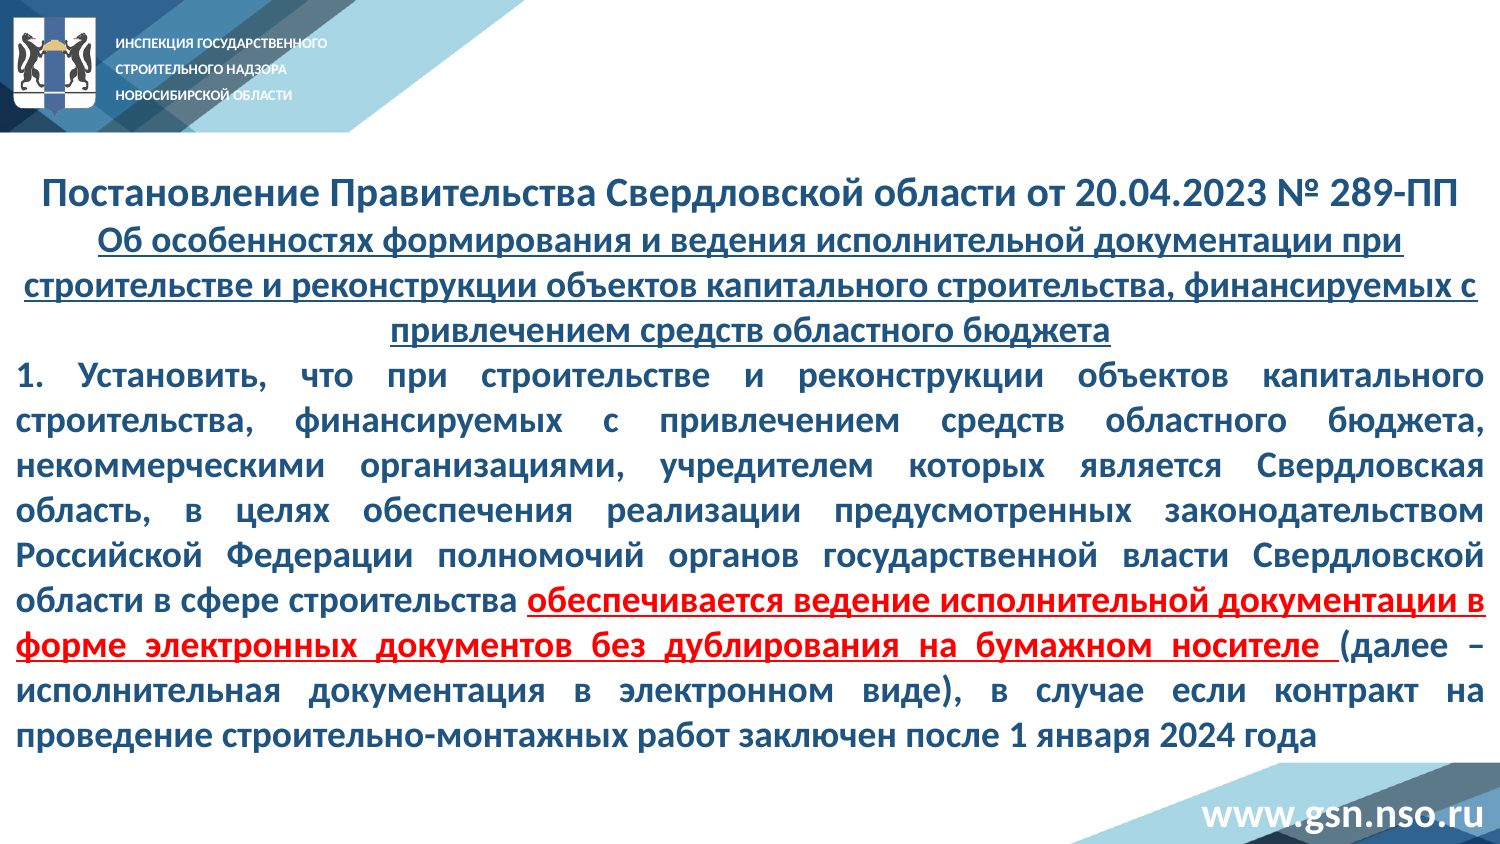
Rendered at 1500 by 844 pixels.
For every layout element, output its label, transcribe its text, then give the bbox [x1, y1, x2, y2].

text_box ИНСПЕКЦИЯ ГОСУДАРСТВЕННОГО СТРОИТЕЛЬНОГО НАДЗОРА НОВОСИБИРСКОЙ ОБЛАСТИ [100, 17, 366, 118]
picture [0, 0, 1500, 157]
text_box Постановление Правительства Свердловской области от 20.04.2023 № 289-ПП Об особенностях формирования и ведения исполнительной документации при строительстве и реконструкции объектов капитального строительства, финансируемых с привлечением средств областного бюджета 1. Установить, что при строительстве и реконструкции объектов капитального строительства, финансируемых с привлечением средств областного бюджета, некоммерческими организациями, учредителем которых является Свердловская область, в целях обеспечения реализации предусмотренных законодательством Российской Федерации полномочий органов государственной власти Свердловской области в сфере строительства обеспечивается ведение исполнительной документации в форме электронных документов без дублирования на бумажном носителе (далее – исполнительная документация в электронном виде), в случае если контракт на проведение строительно-монтажных работ заключен после 1 января 2024 года [0, 157, 1500, 844]
